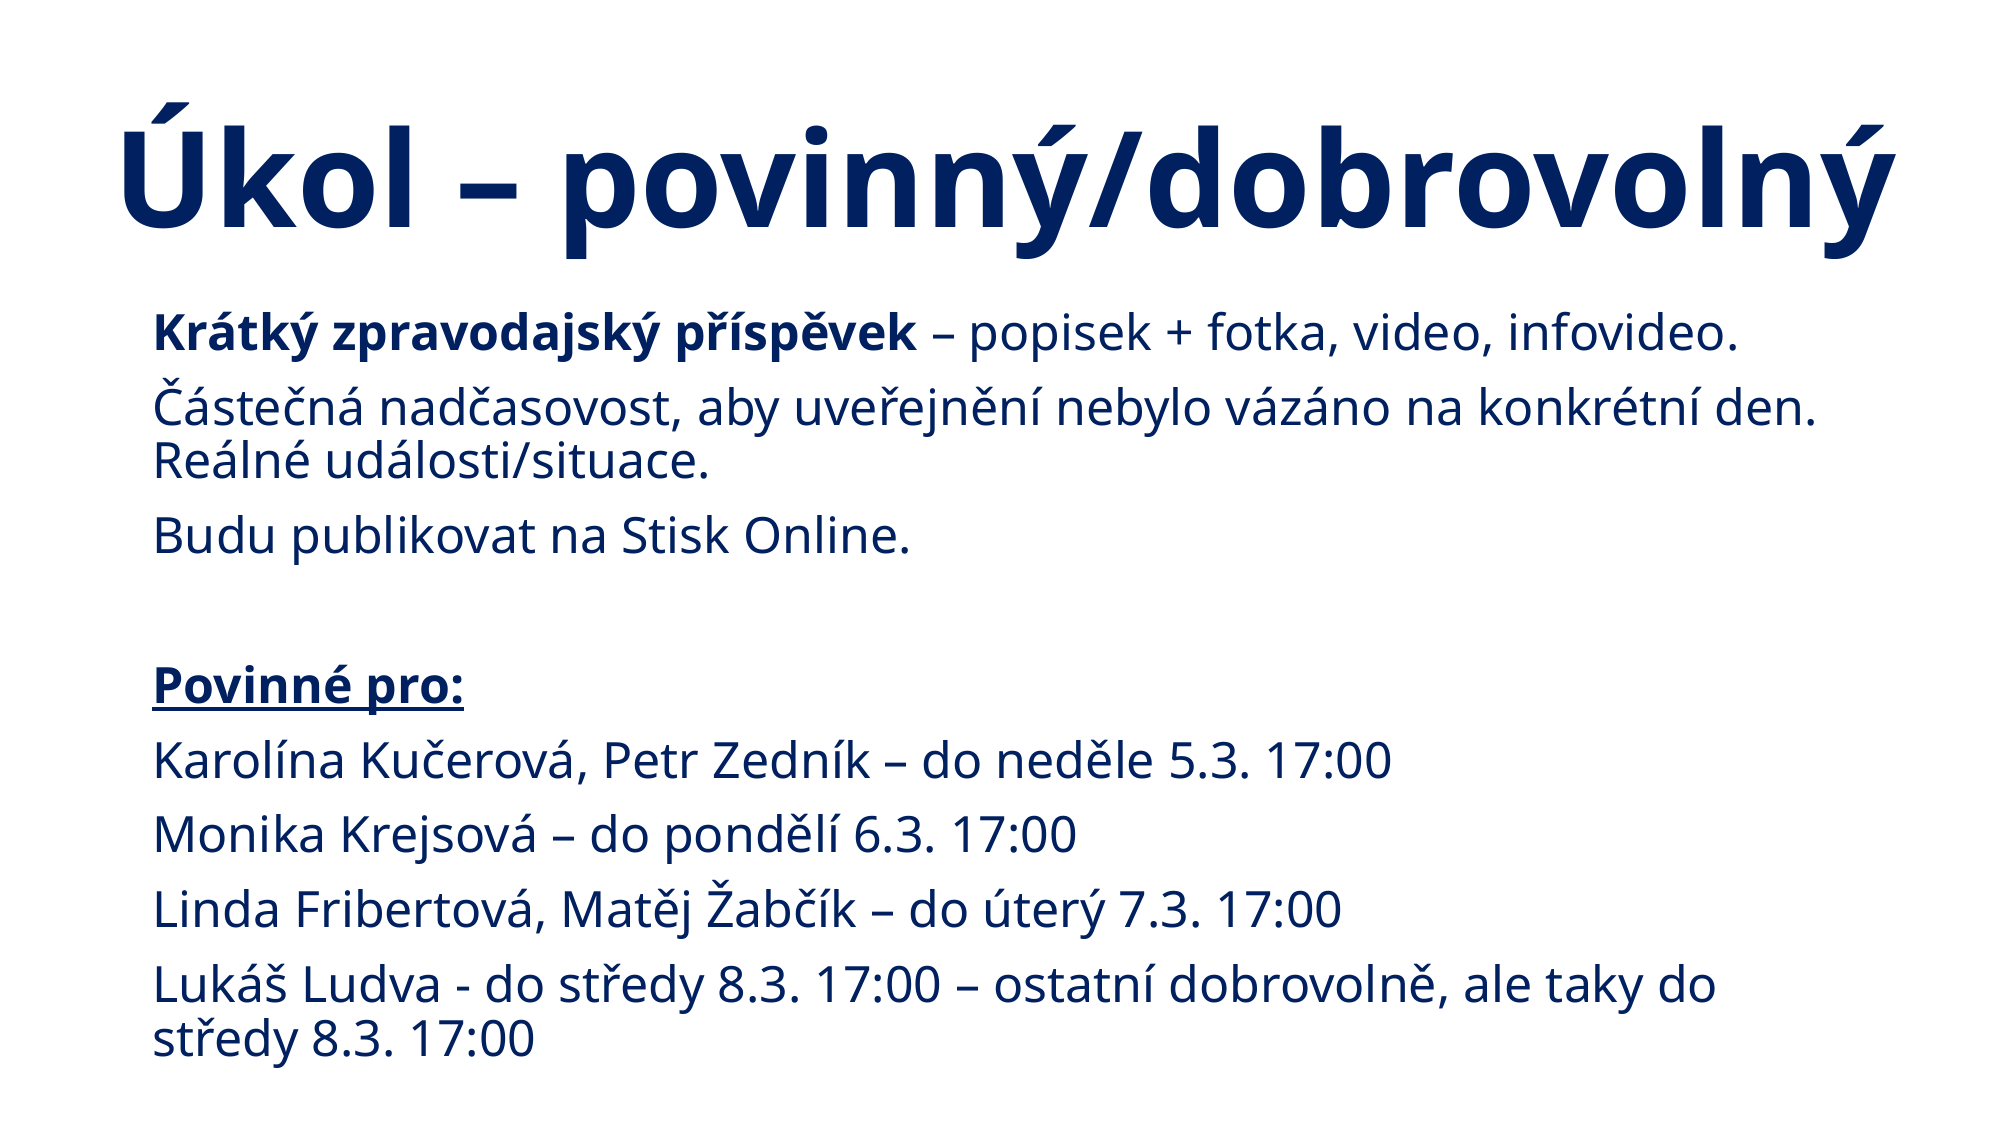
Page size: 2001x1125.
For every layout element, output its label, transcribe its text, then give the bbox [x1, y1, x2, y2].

title Úkol – povinný/dobrovolný [73, 72, 1938, 395]
text_box Krátký zpravodajský příspěvek – popisek + fotka, video, infovideo. Částečná nadčasovost, aby uveřejnění nebylo vázáno na konkrétní den. Reálné události/situace. Budu publikovat na Stisk Online. Povinné pro: Karolína Kučerová, Petr Zedník – do neděle 5.3. 17:00 Monika Krejsová – do pondělí 6.3. 17:00 Linda Fribertová, Matěj Žabčík – do úterý 7.3. 17:00 Lukáš Ludva - do středy 8.3. 17:00 – ostatní dobrovolně, ale taky do středy 8.3. 17:00 [137, 299, 1863, 1107]
subtitle [255, 233, 1756, 299]
